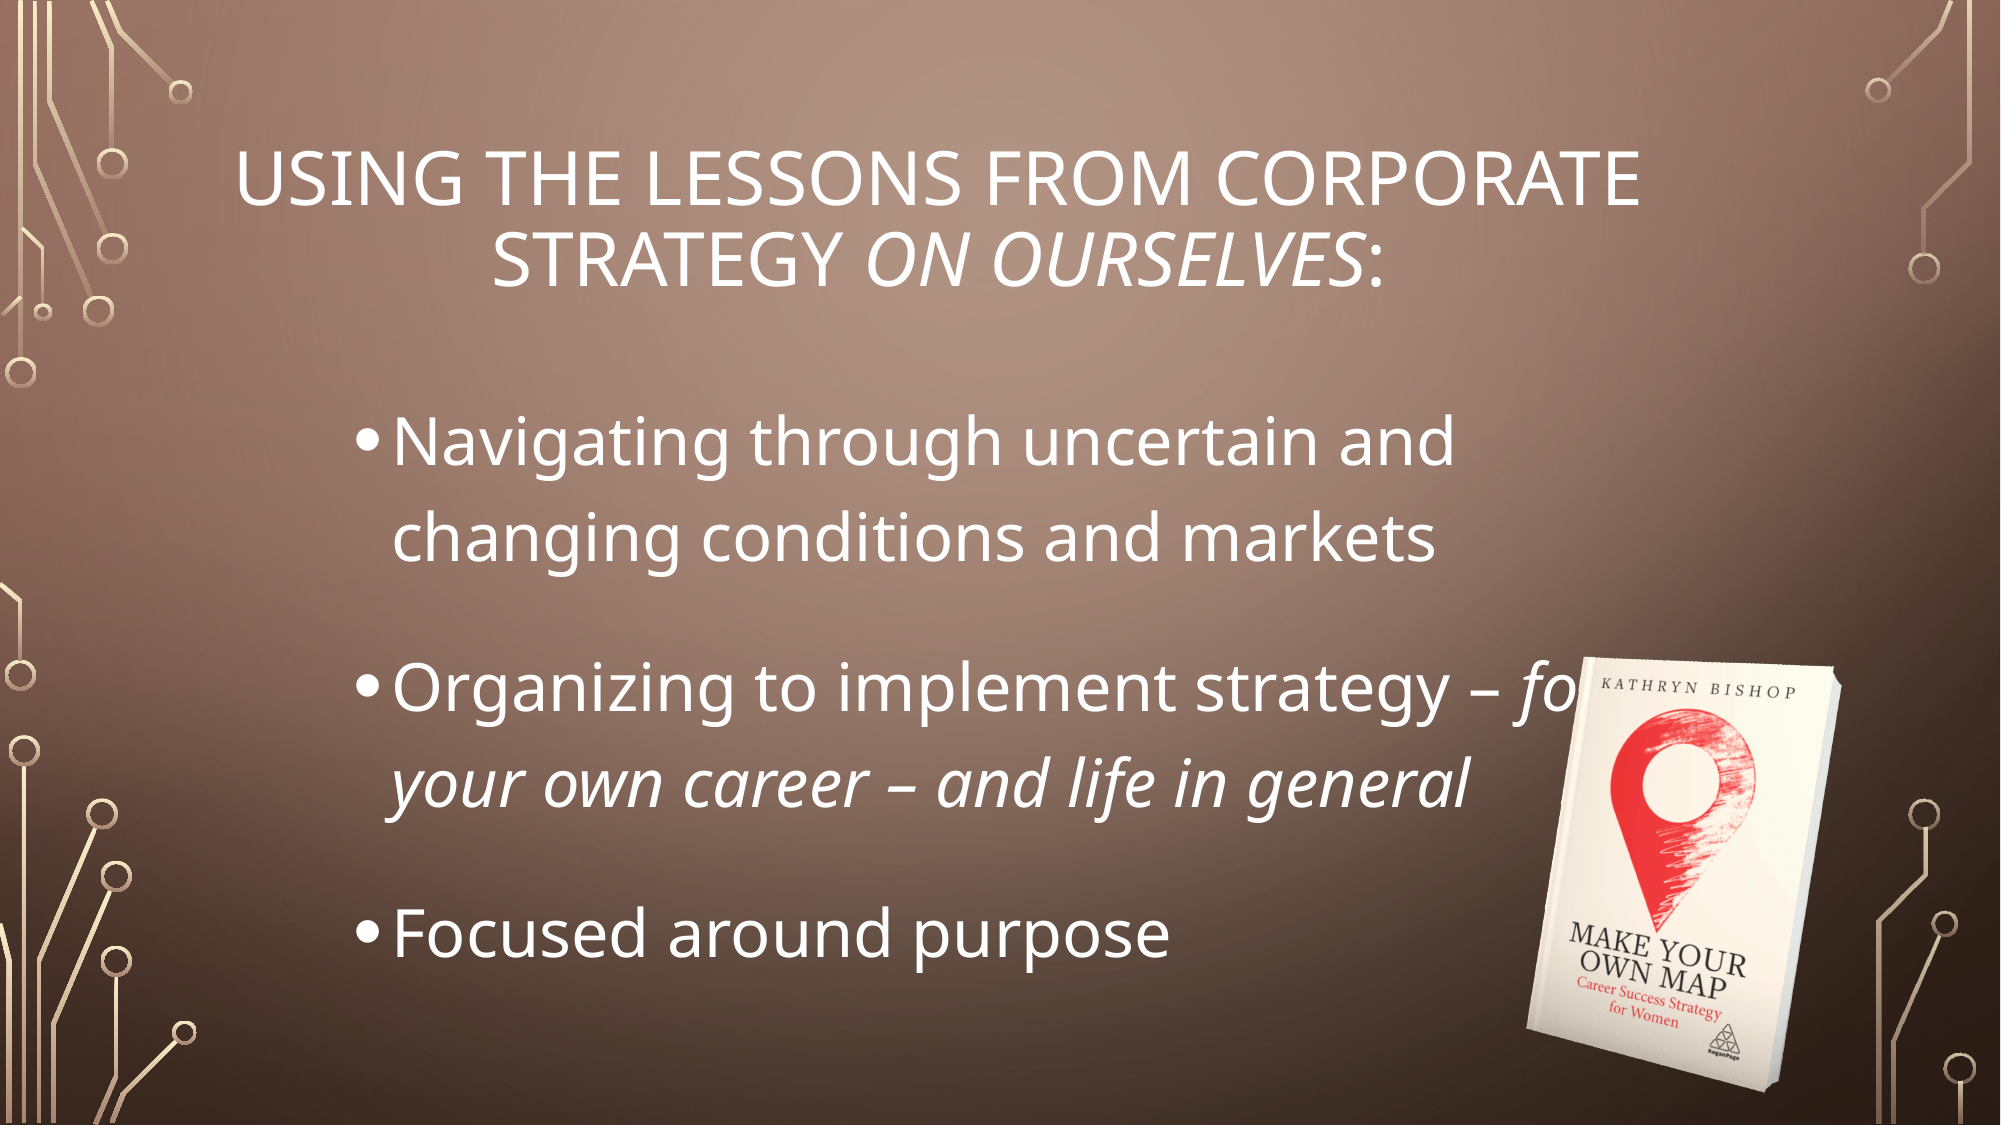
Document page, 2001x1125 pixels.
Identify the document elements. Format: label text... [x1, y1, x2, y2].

picture [1521, 628, 1844, 1094]
list Navigating through uncertain and changing conditions and markets Organizing to implement strategy – for your own career – and life in general Focused around purpose [338, 375, 1630, 880]
title Using the lessons from corporate strategy on ourselves: [160, 142, 1717, 302]
